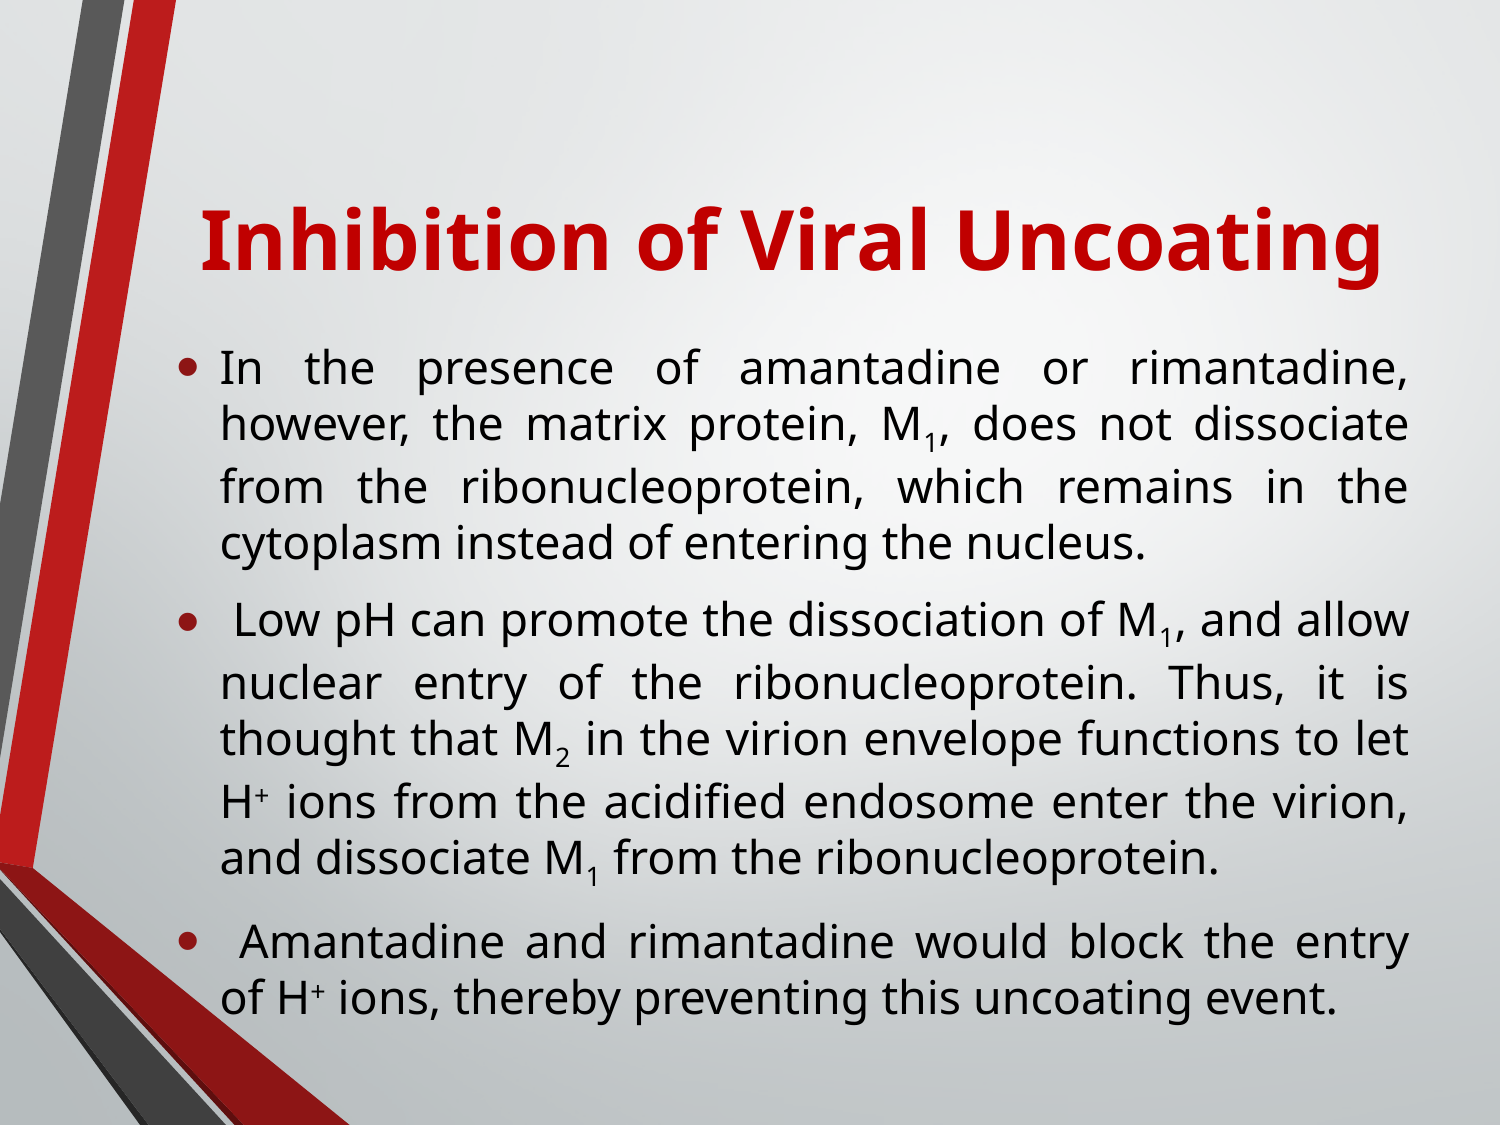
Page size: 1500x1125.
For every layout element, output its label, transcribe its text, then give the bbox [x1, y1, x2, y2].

title Inhibition of Viral Uncoating [161, 75, 1425, 324]
list In the presence of amantadine or rimantadine, however, the matrix protein, M1, does not dissociate from the ribonucleoprotein, which remains in the cytoplasm instead of entering the nucleus. Low pH can promote the dissociation of M1, and allow nuclear entry of the ribonucleoprotein. Thus, it is thought that M2 in the virion envelope functions to let H+ ions from the acidified endosome enter the virion, and dissociate M1 from the ribonucleoprotein. Amantadine and rimantadine would block the entry of H+ ions, thereby preventing this uncoating event. [161, 324, 1425, 1038]
